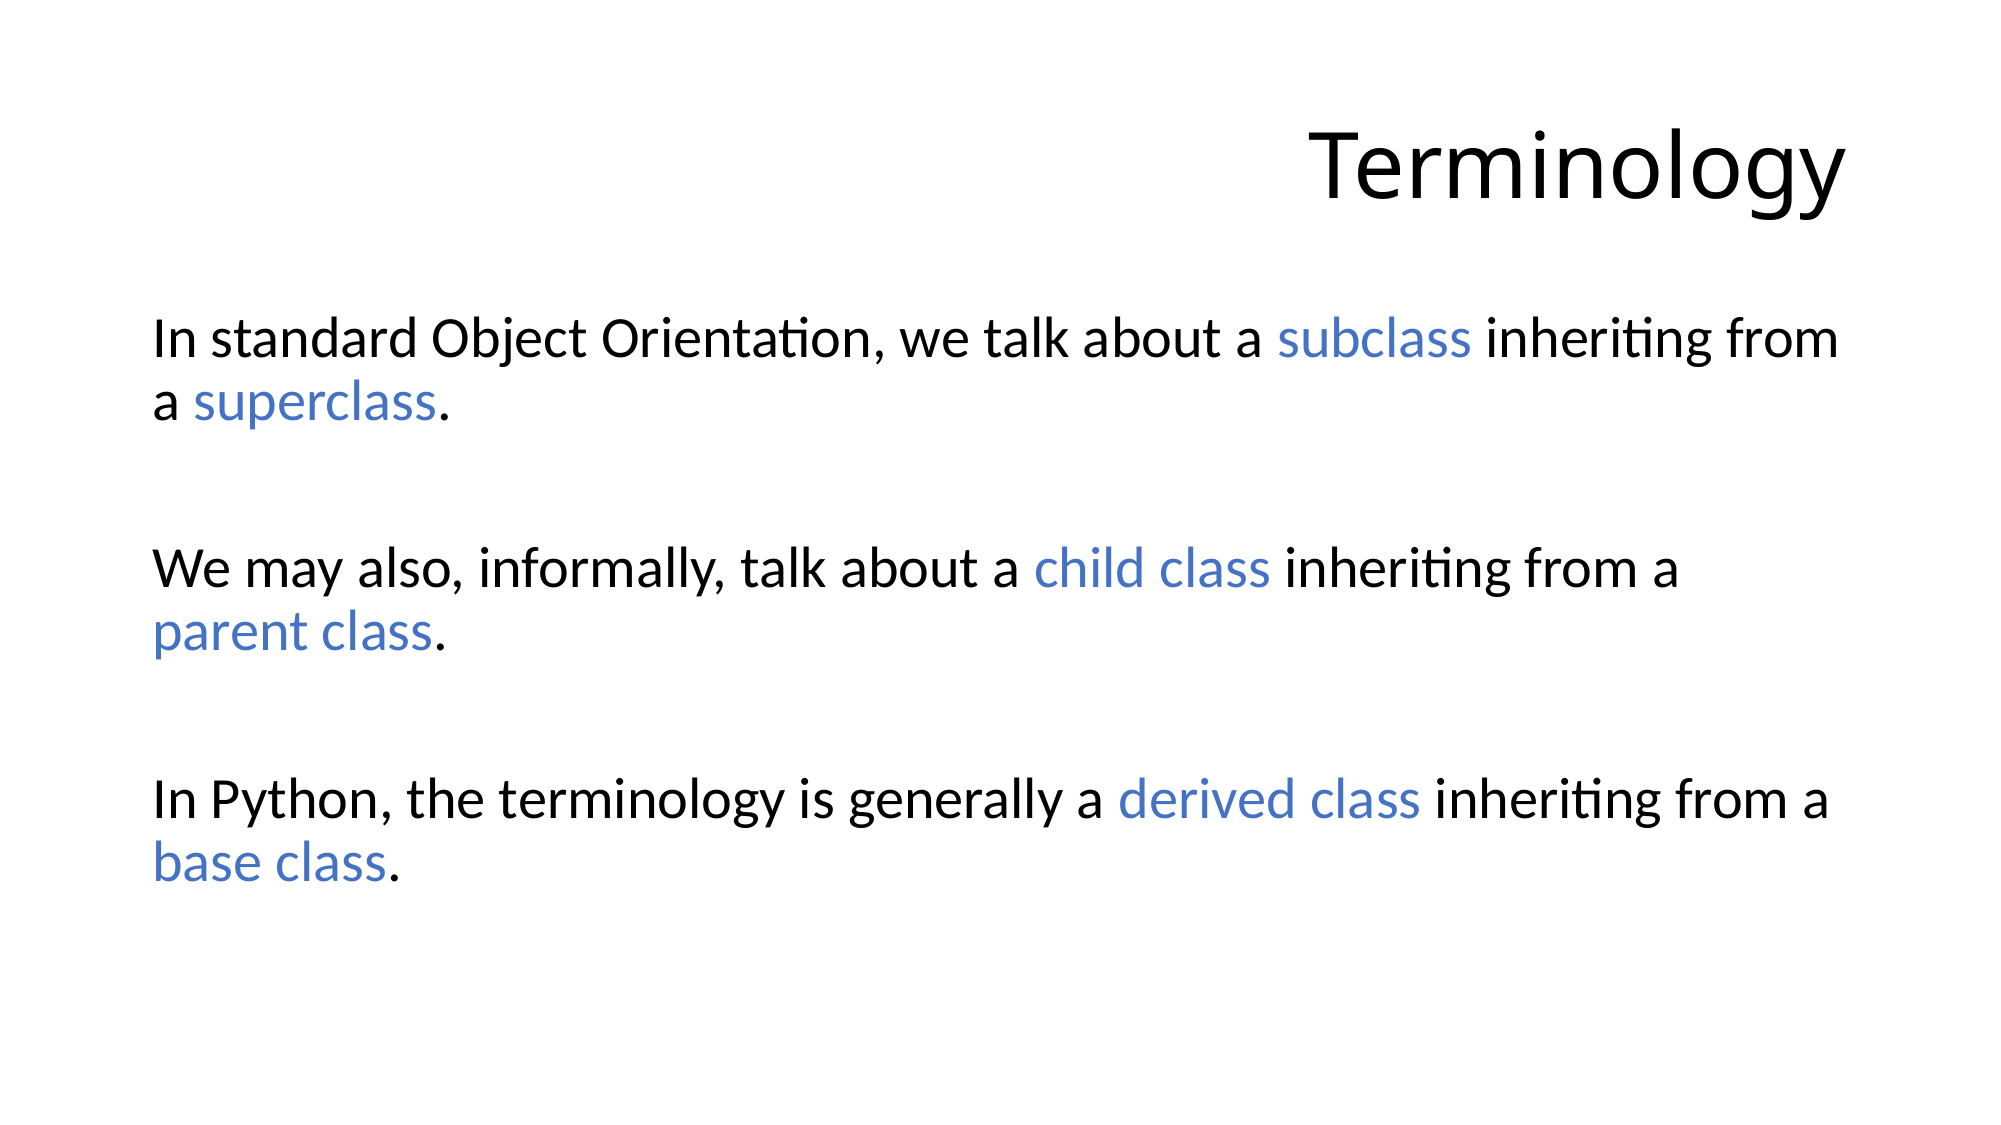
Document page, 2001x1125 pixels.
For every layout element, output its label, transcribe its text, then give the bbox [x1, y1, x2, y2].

title Terminology [137, 59, 1863, 278]
list In standard Object Orientation, we talk about a subclass inheriting from a superclass. We may also, informally, talk about a child class inheriting from a parent class. In Python, the terminology is generally a derived class inheriting from a base class. [137, 299, 1863, 1014]
